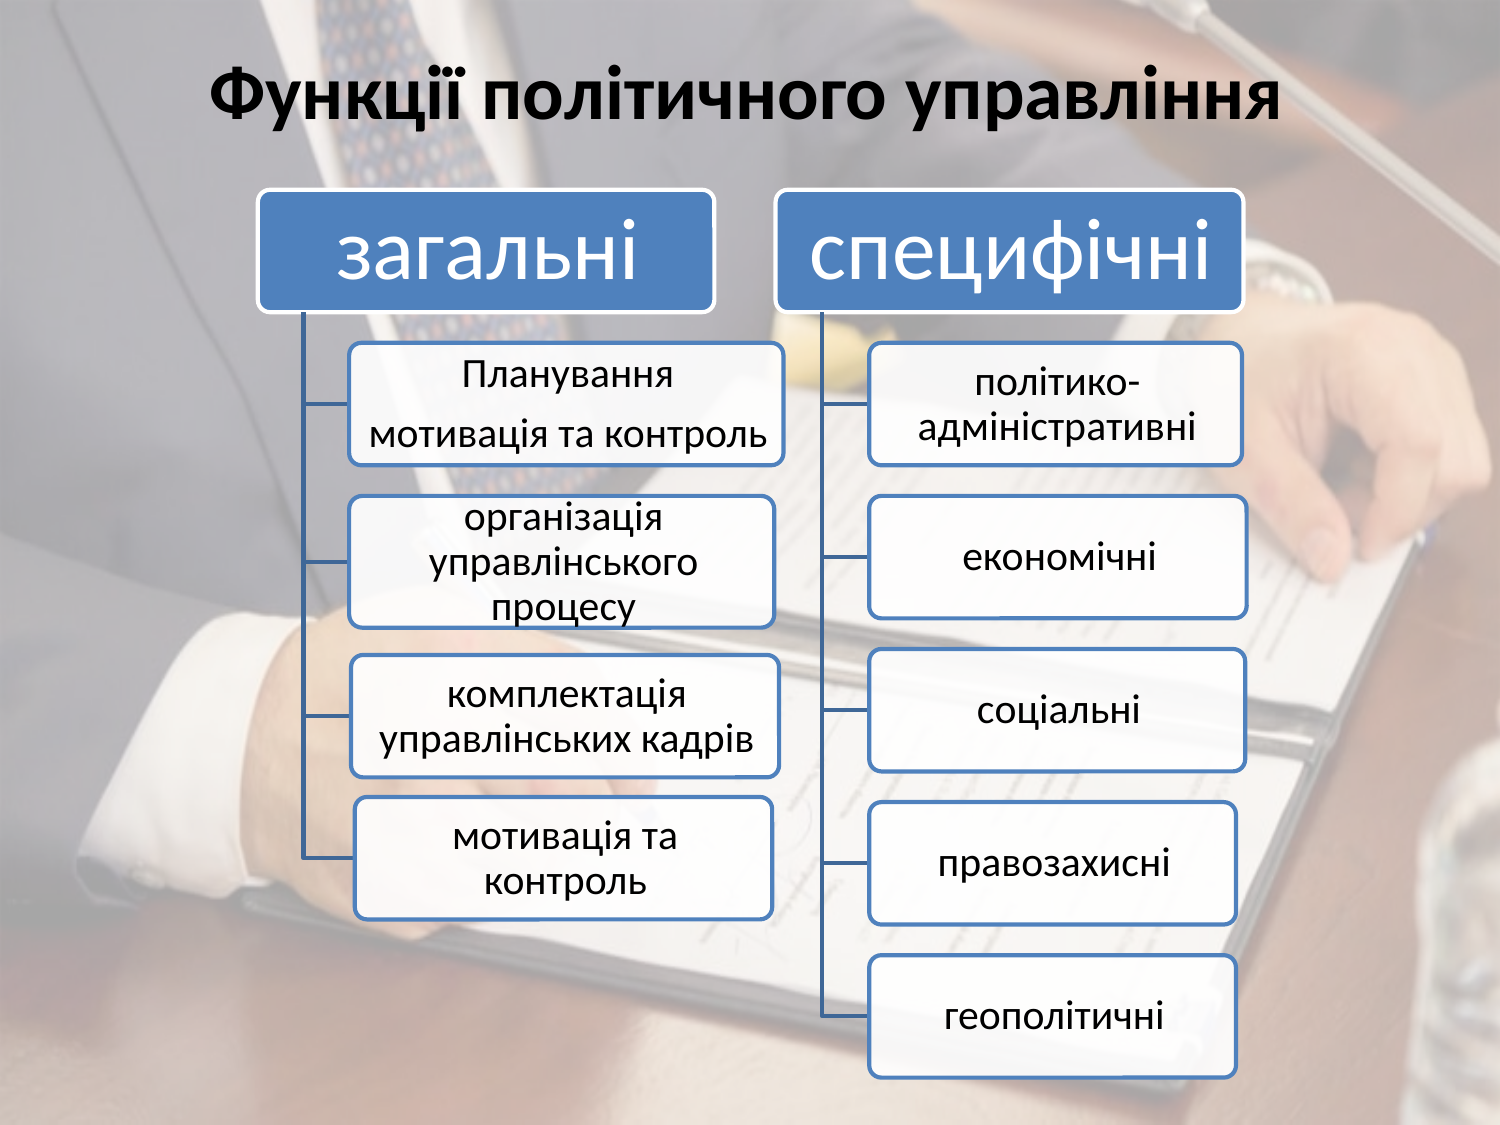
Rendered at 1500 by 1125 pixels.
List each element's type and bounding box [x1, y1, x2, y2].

text_box [149, 188, 1356, 1079]
picture [0, 0, 1500, 1125]
